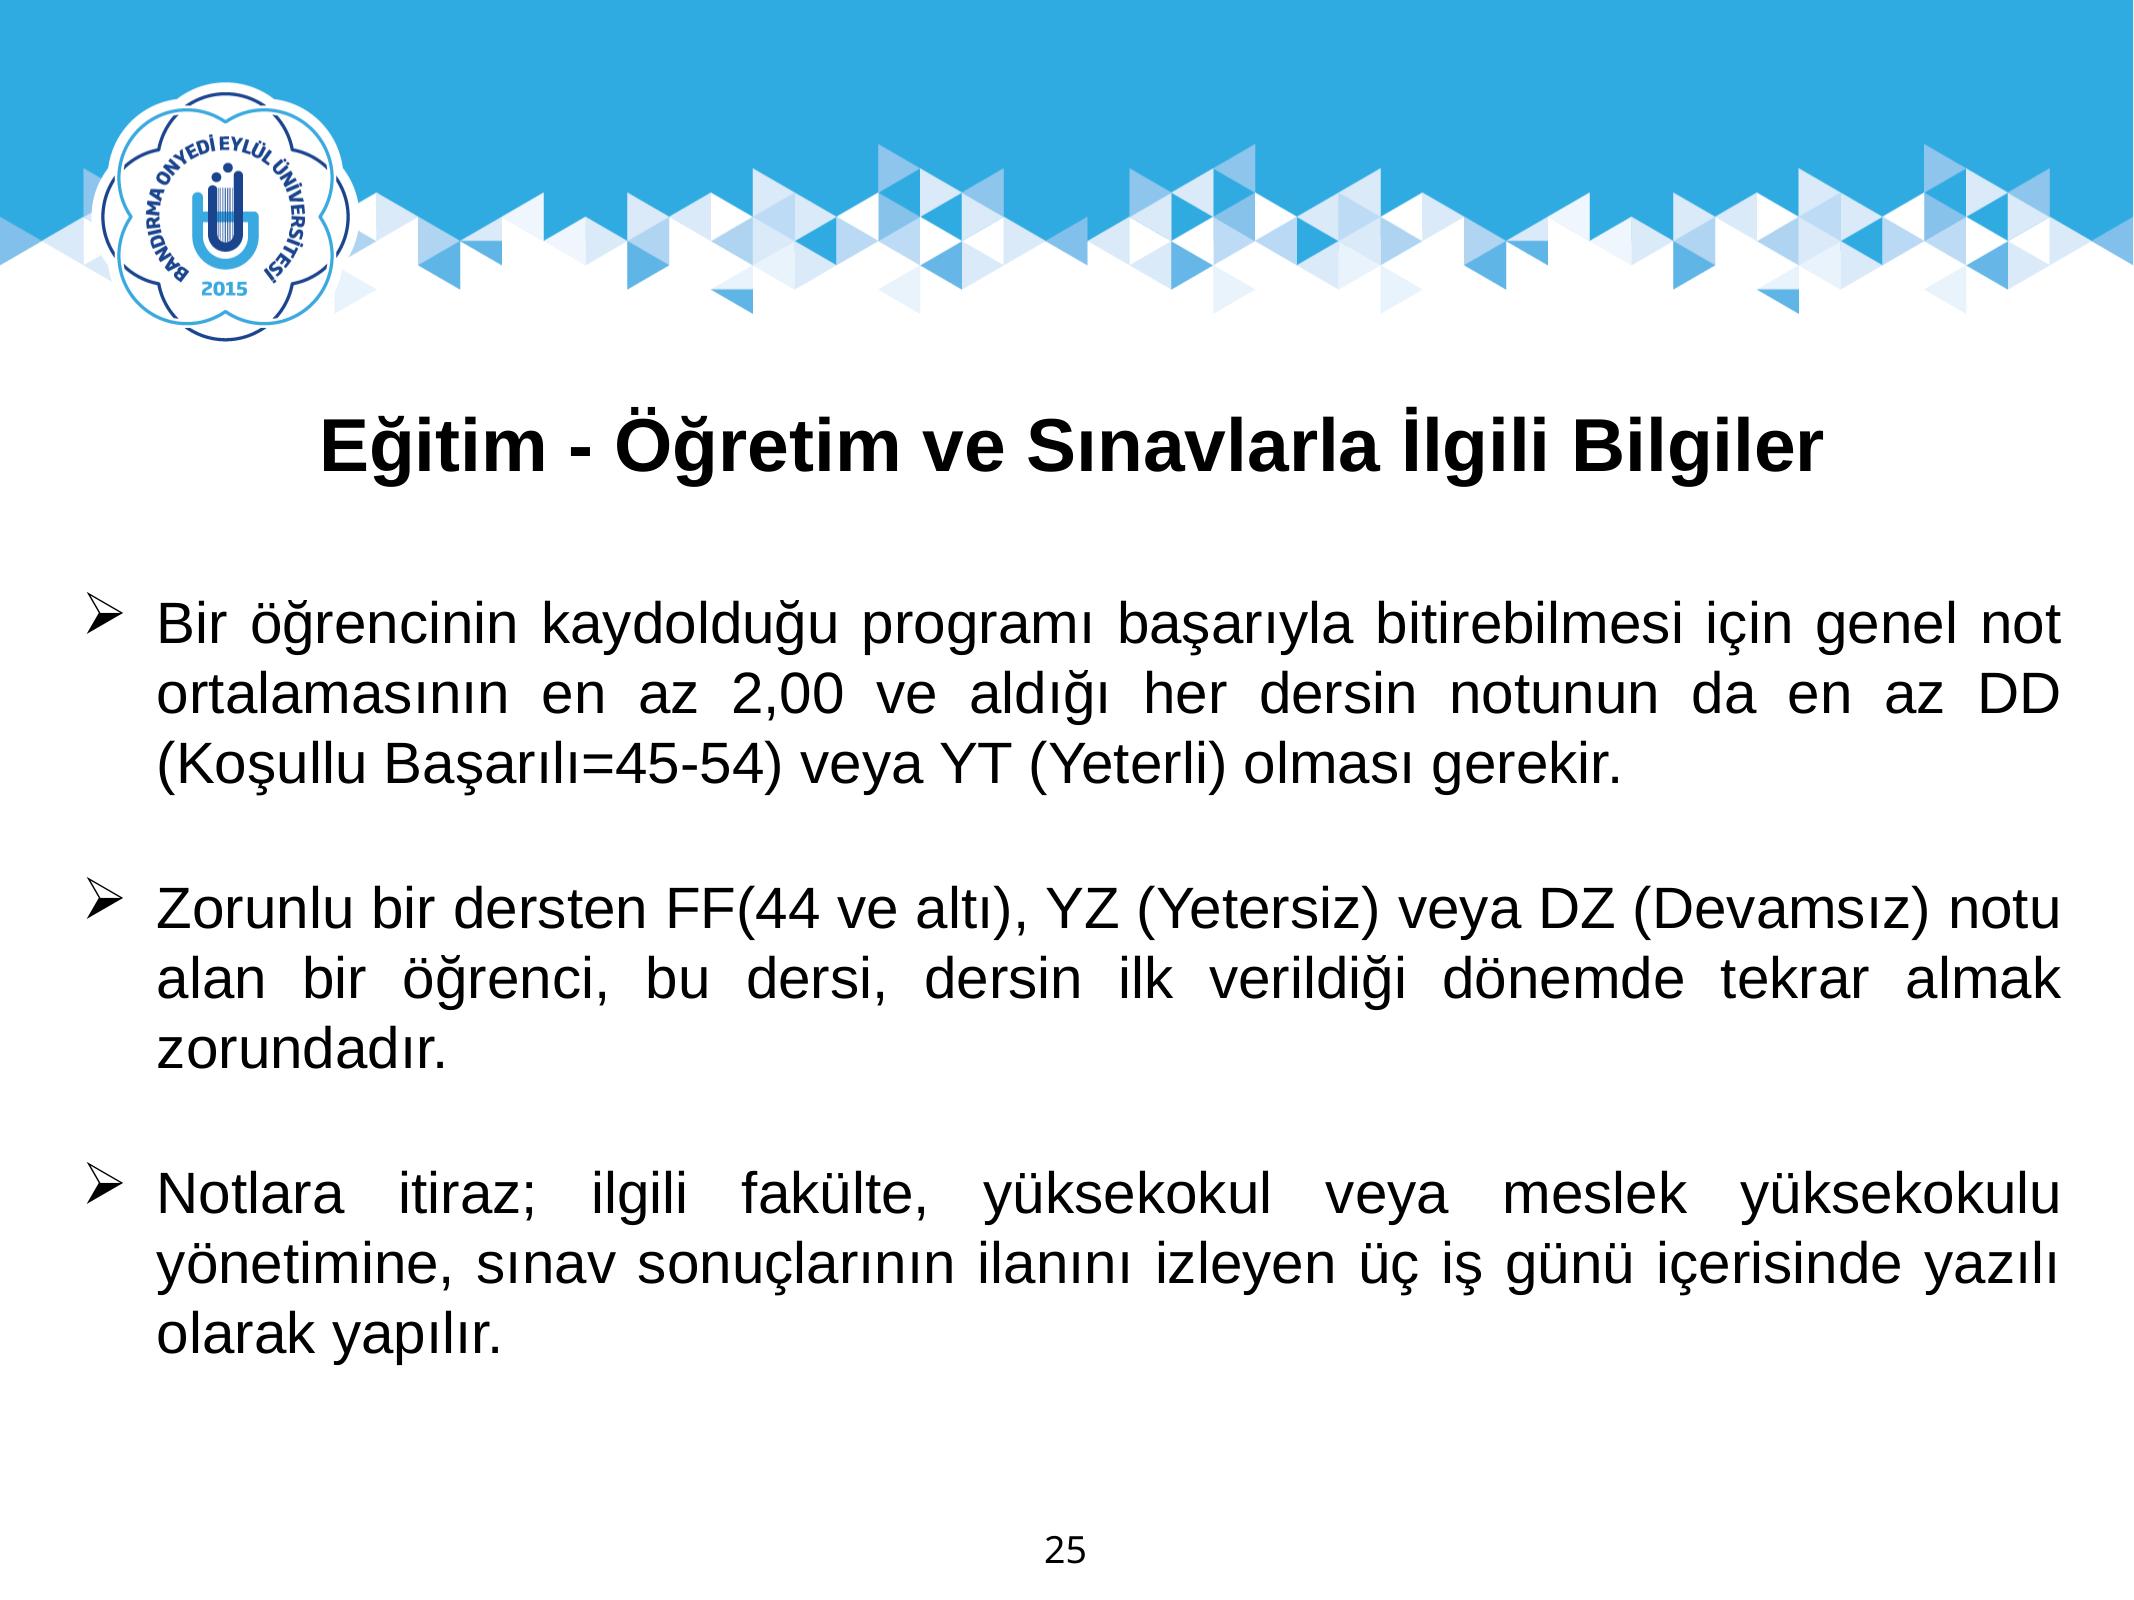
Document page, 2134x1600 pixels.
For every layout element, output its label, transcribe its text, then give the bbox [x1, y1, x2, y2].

slide_number 25 [1034, 1517, 1097, 1581]
picture [0, 0, 2134, 352]
text_box Bir öğrencinin kaydolduğu programı başarıyla bitirebilmesi için genel not ortalamasının en az 2,00 ve aldığı her dersin notunun da en az DD (Koşullu Başarılı=45-54) veya YT (Yeterli) olması gerekir. Zorunlu bir dersten FF(44 ve altı), YZ (Yetersiz) veya DZ (Devamsız) notu alan bir öğrenci, bu dersi, dersin ilk verildiği dönemde tekrar almak zorundadır. Notlara itiraz; ilgili fakülte, yüksekokul veya meslek yüksekokulu yönetimine, sınav sonuçlarının ilanını izleyen üç iş günü içerisinde yazılı olarak yapılır. [73, 577, 2073, 1374]
text_box Eğitim - Öğretim ve Sınavlarla İlgili Bilgiler [96, 387, 2050, 495]
